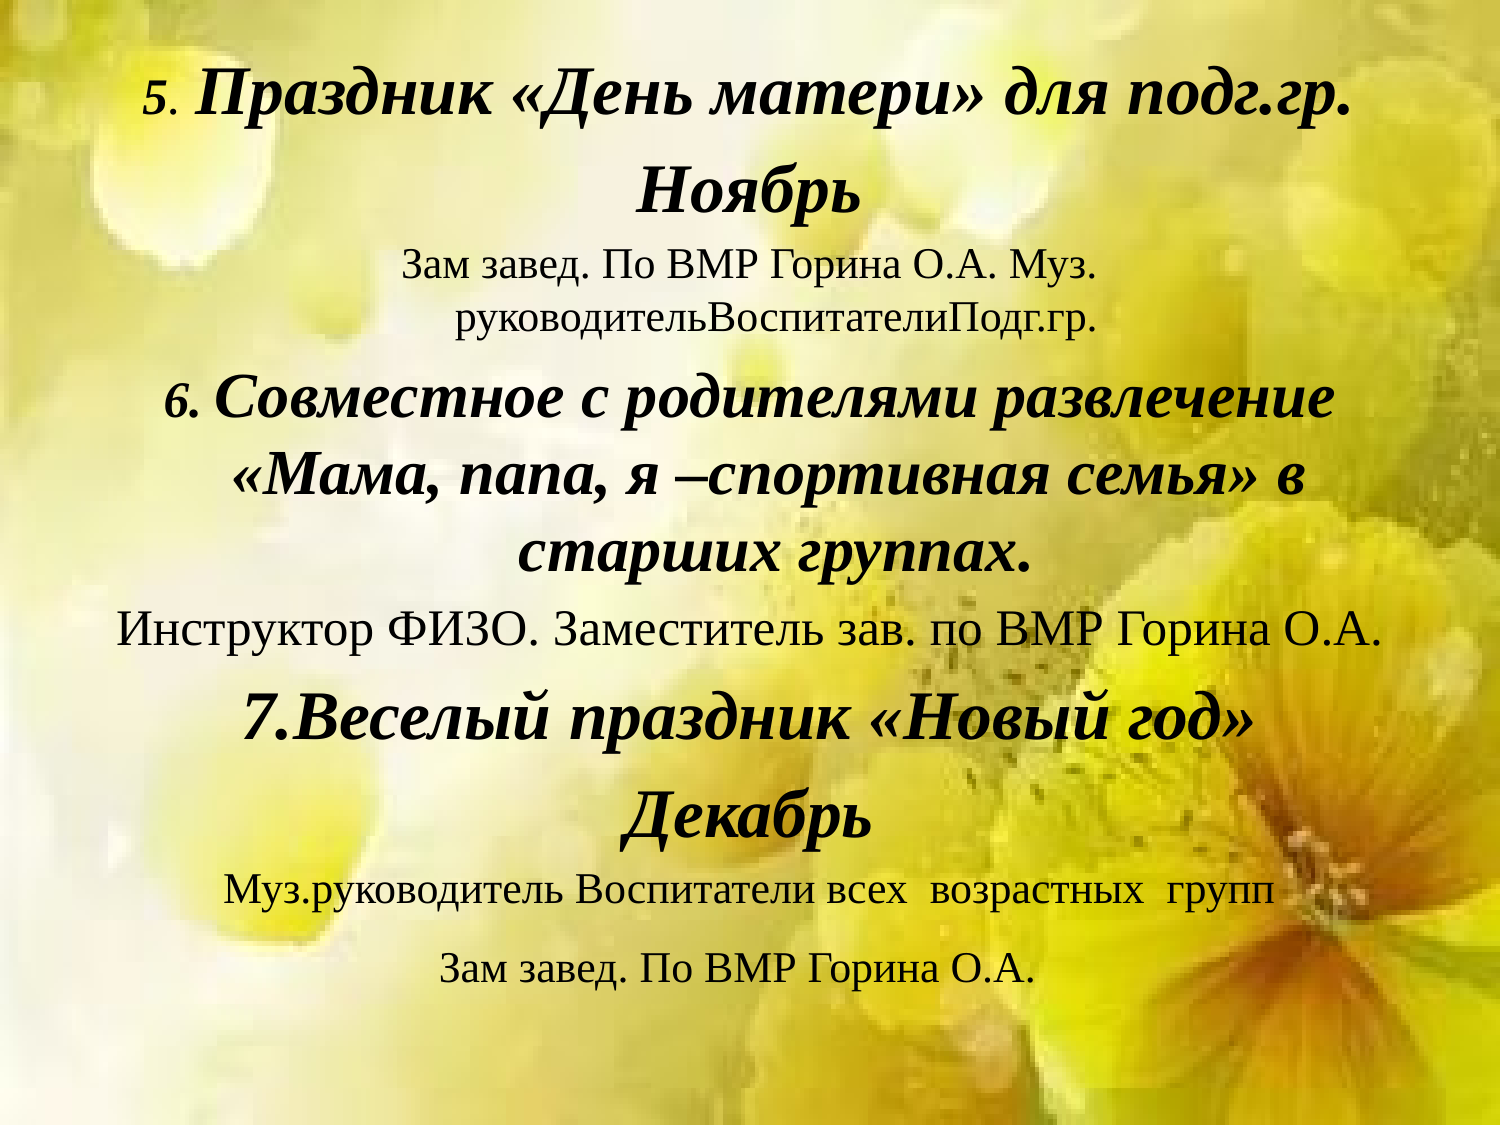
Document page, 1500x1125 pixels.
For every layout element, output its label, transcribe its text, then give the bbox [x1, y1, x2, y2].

picture [0, 0, 1500, 1125]
list 5. Праздник «День матери» для подг.гр. Ноябрь Зам завед. По ВМР Горина О.А. Муз. руководительВоспитателиПодг.гр. 6. Совместное с родителями развлечение «Мама, папа, я –спортивная семья» в старших группах. Инструктор ФИЗО. Заместитель зав. по ВМР Горина О.А. 7.Веселый праздник «Новый год» Декабрь Муз.руководитель Воспитатели всех возрастных групп Зам завед. По ВМР Горина О.А. [75, 37, 1425, 1005]
